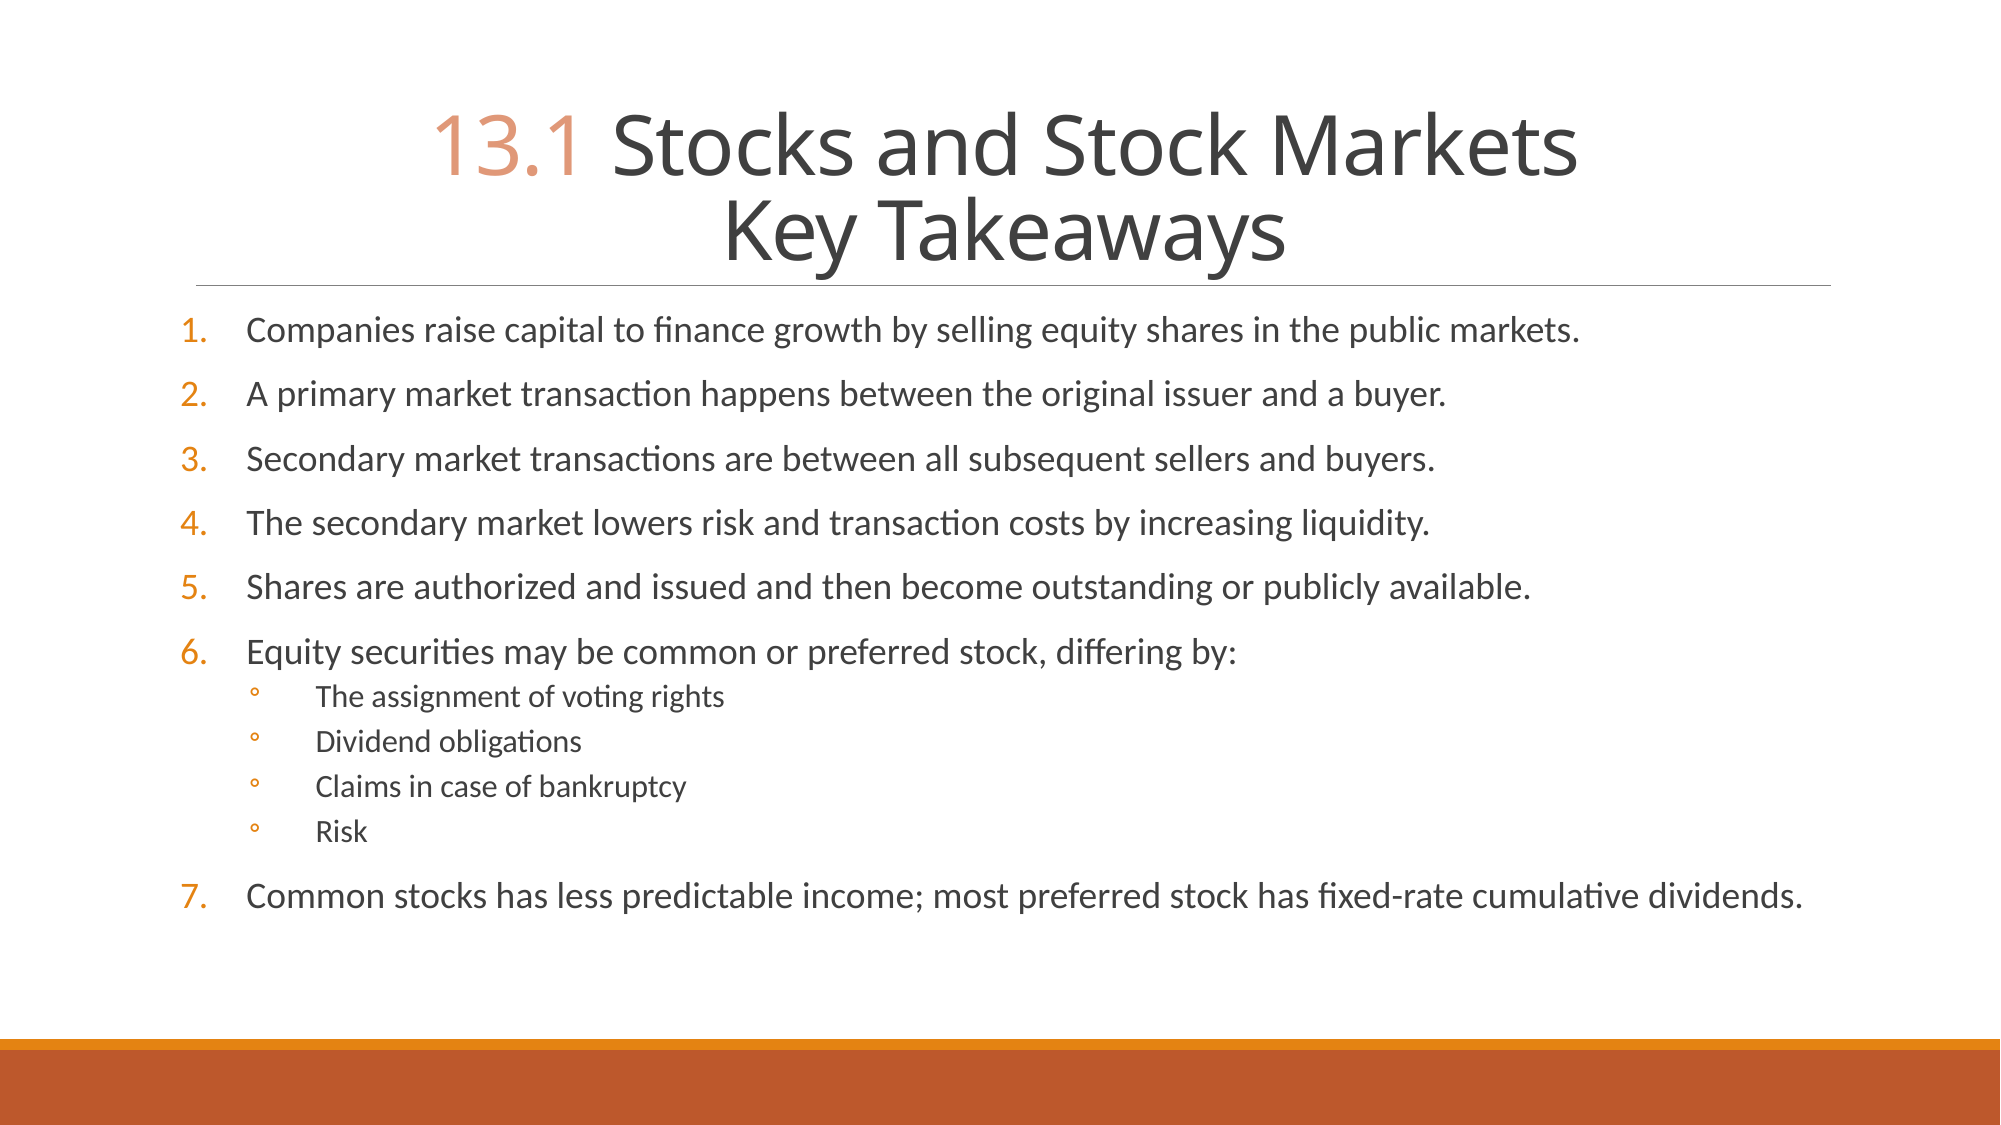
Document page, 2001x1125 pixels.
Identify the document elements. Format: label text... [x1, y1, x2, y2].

title 13.1 Stocks and Stock Markets Key Takeaways [180, 47, 1830, 285]
list Companies raise capital to finance growth by selling equity shares in the public markets. A primary market transaction happens between the original issuer and a buyer. Secondary market transactions are between all subsequent sellers and buyers. The secondary market lowers risk and transaction costs by increasing liquidity. Shares are authorized and issued and then become outstanding or publicly available. Equity securities may be common or preferred stock, differing by: The assignment of voting rights Dividend obligations Claims in case of bankruptcy Risk Common stocks has less predictable income; most preferred stock has fixed-rate cumulative dividends. [180, 302, 1830, 963]
